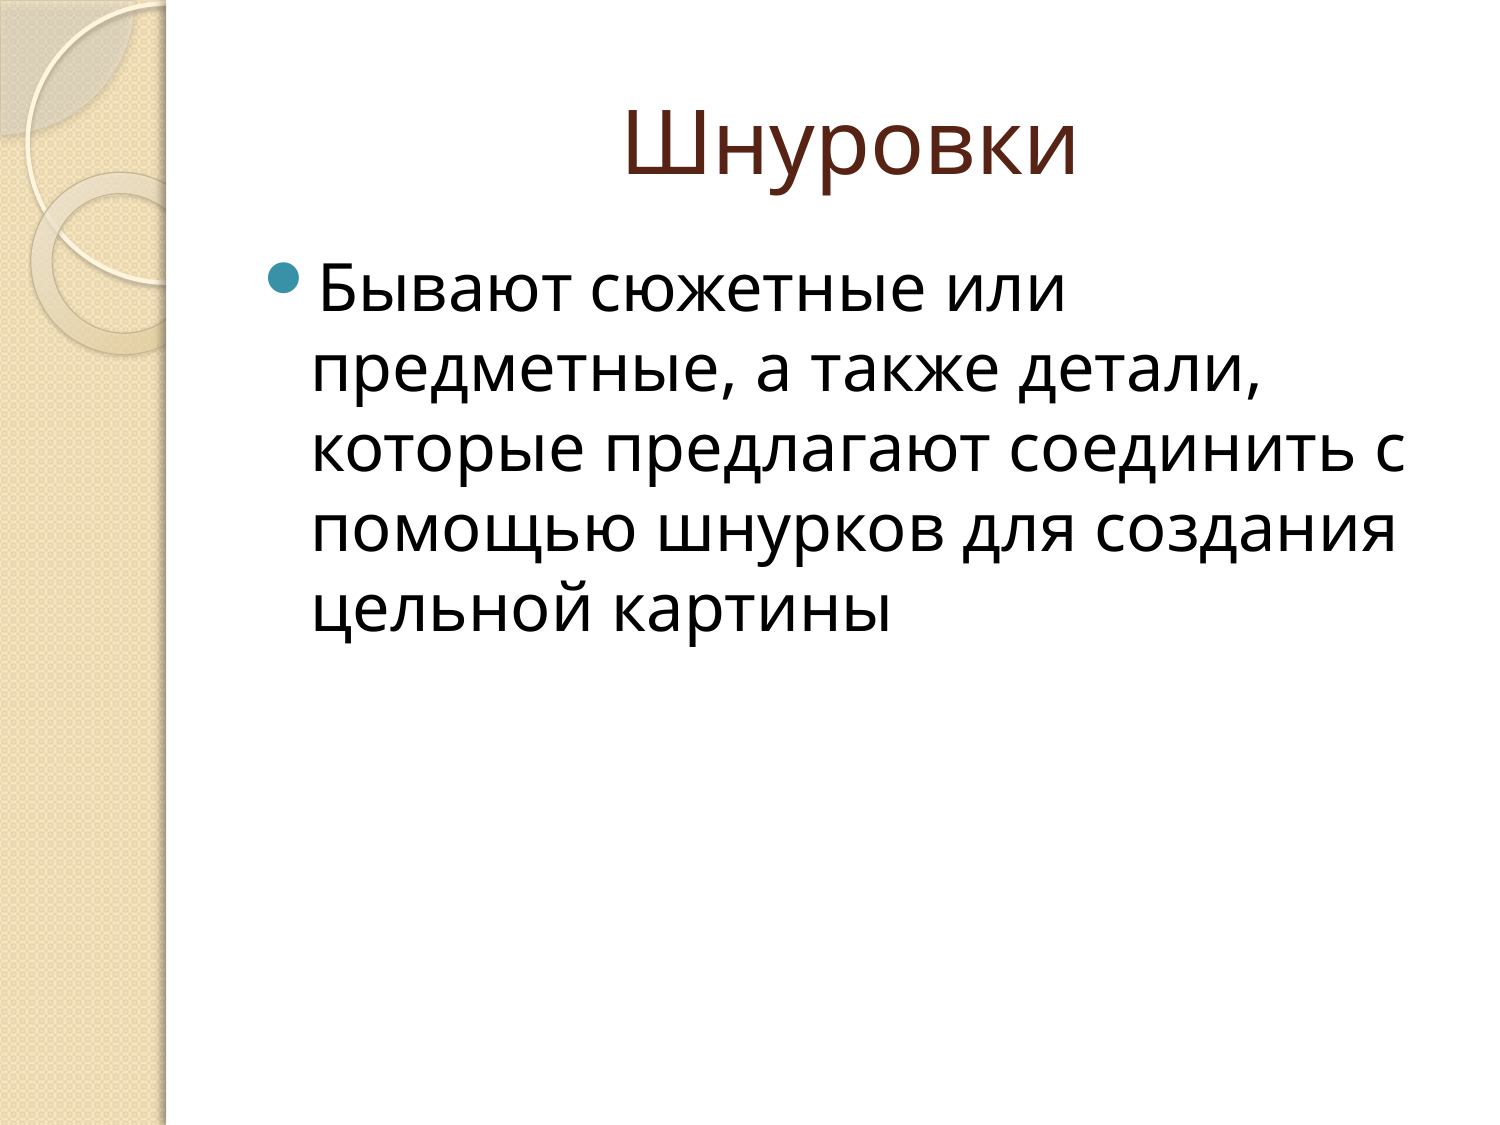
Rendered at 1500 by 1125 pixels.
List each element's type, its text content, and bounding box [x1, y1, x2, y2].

title Шнуровки [235, 45, 1466, 233]
list Бывают сюжетные или предметные, а также детали, которые предлагают соединить с помощью шнурков для создания цельной картины [235, 237, 1466, 1025]
